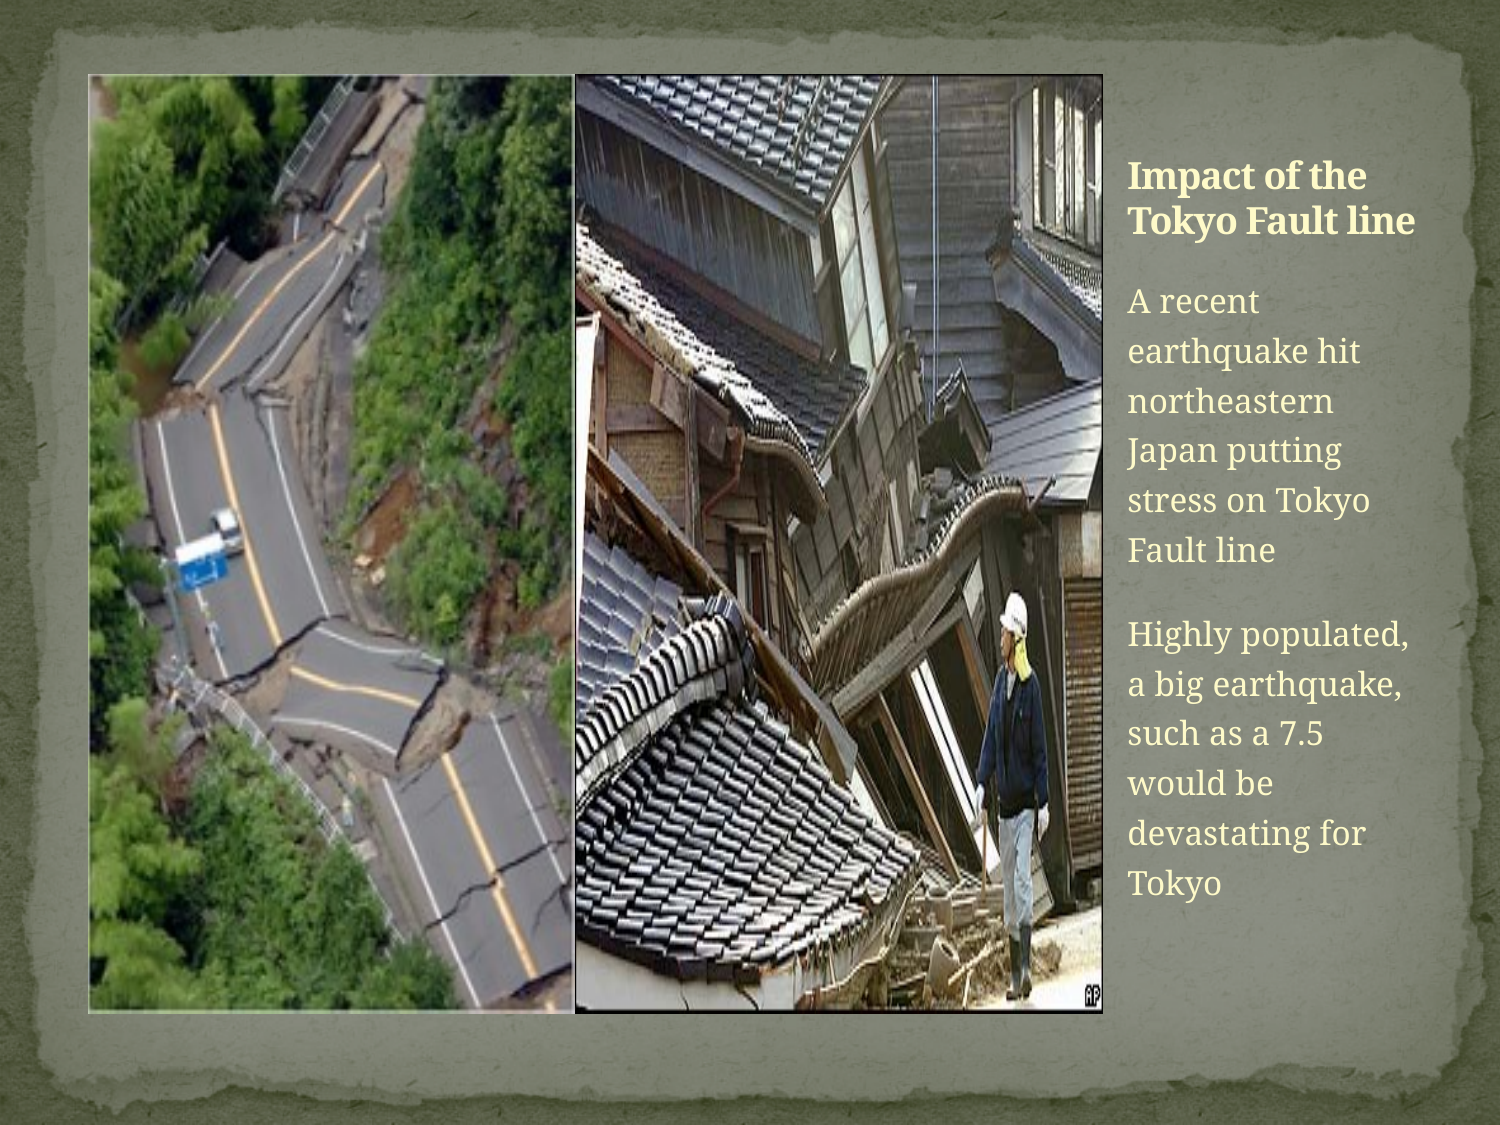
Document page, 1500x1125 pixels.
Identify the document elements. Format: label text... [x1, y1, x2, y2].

list A recent earthquake hit northeastern Japan putting stress on Tokyo Fault line Highly populated, a big earthquake, such as a 7.5 would be devastating for Tokyo [1112, 262, 1438, 1025]
picture [88, 74, 1103, 1014]
title Impact of the Tokyo Fault line [1112, 74, 1438, 250]
